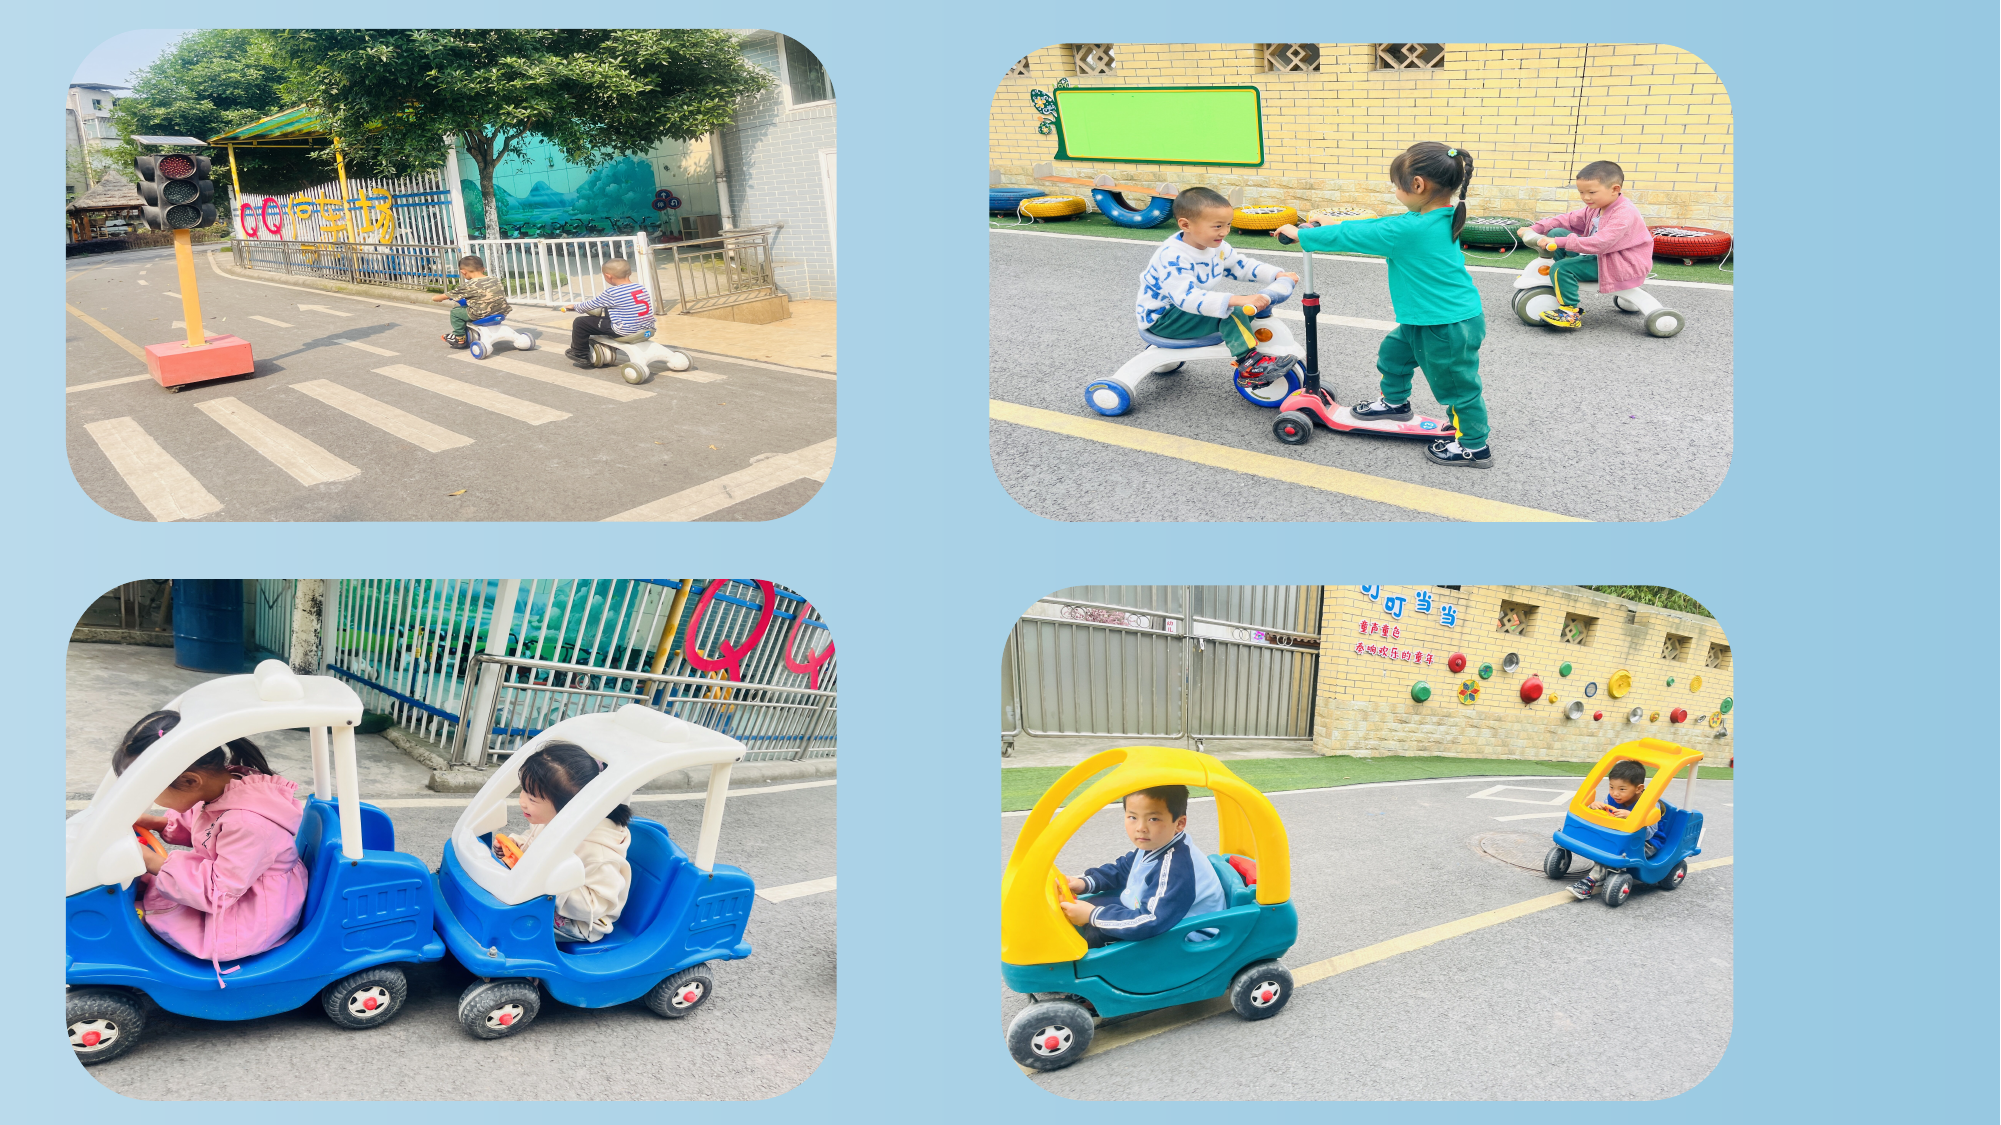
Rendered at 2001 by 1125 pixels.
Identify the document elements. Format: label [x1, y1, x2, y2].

picture [989, 43, 1734, 522]
picture [1001, 585, 1734, 1101]
picture [65, 579, 837, 1101]
picture [65, 28, 837, 522]
